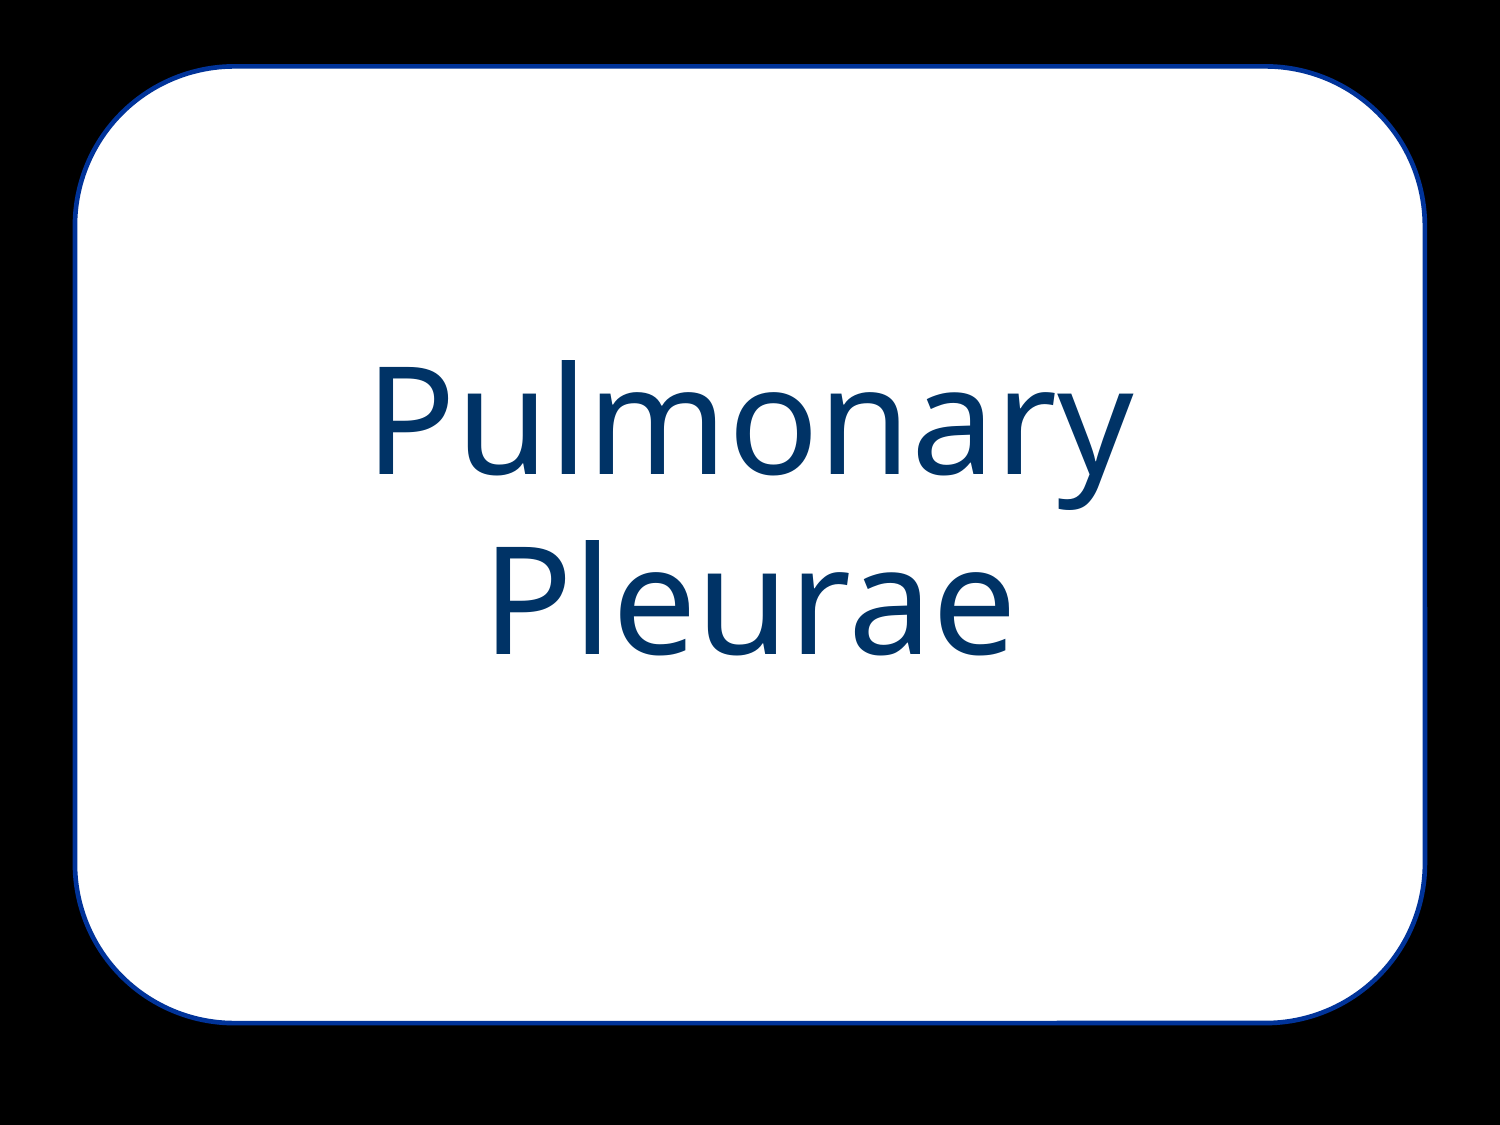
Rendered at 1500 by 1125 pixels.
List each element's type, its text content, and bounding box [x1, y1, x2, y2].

text_box Pulmonary Pleurae [74, 66, 1425, 1024]
